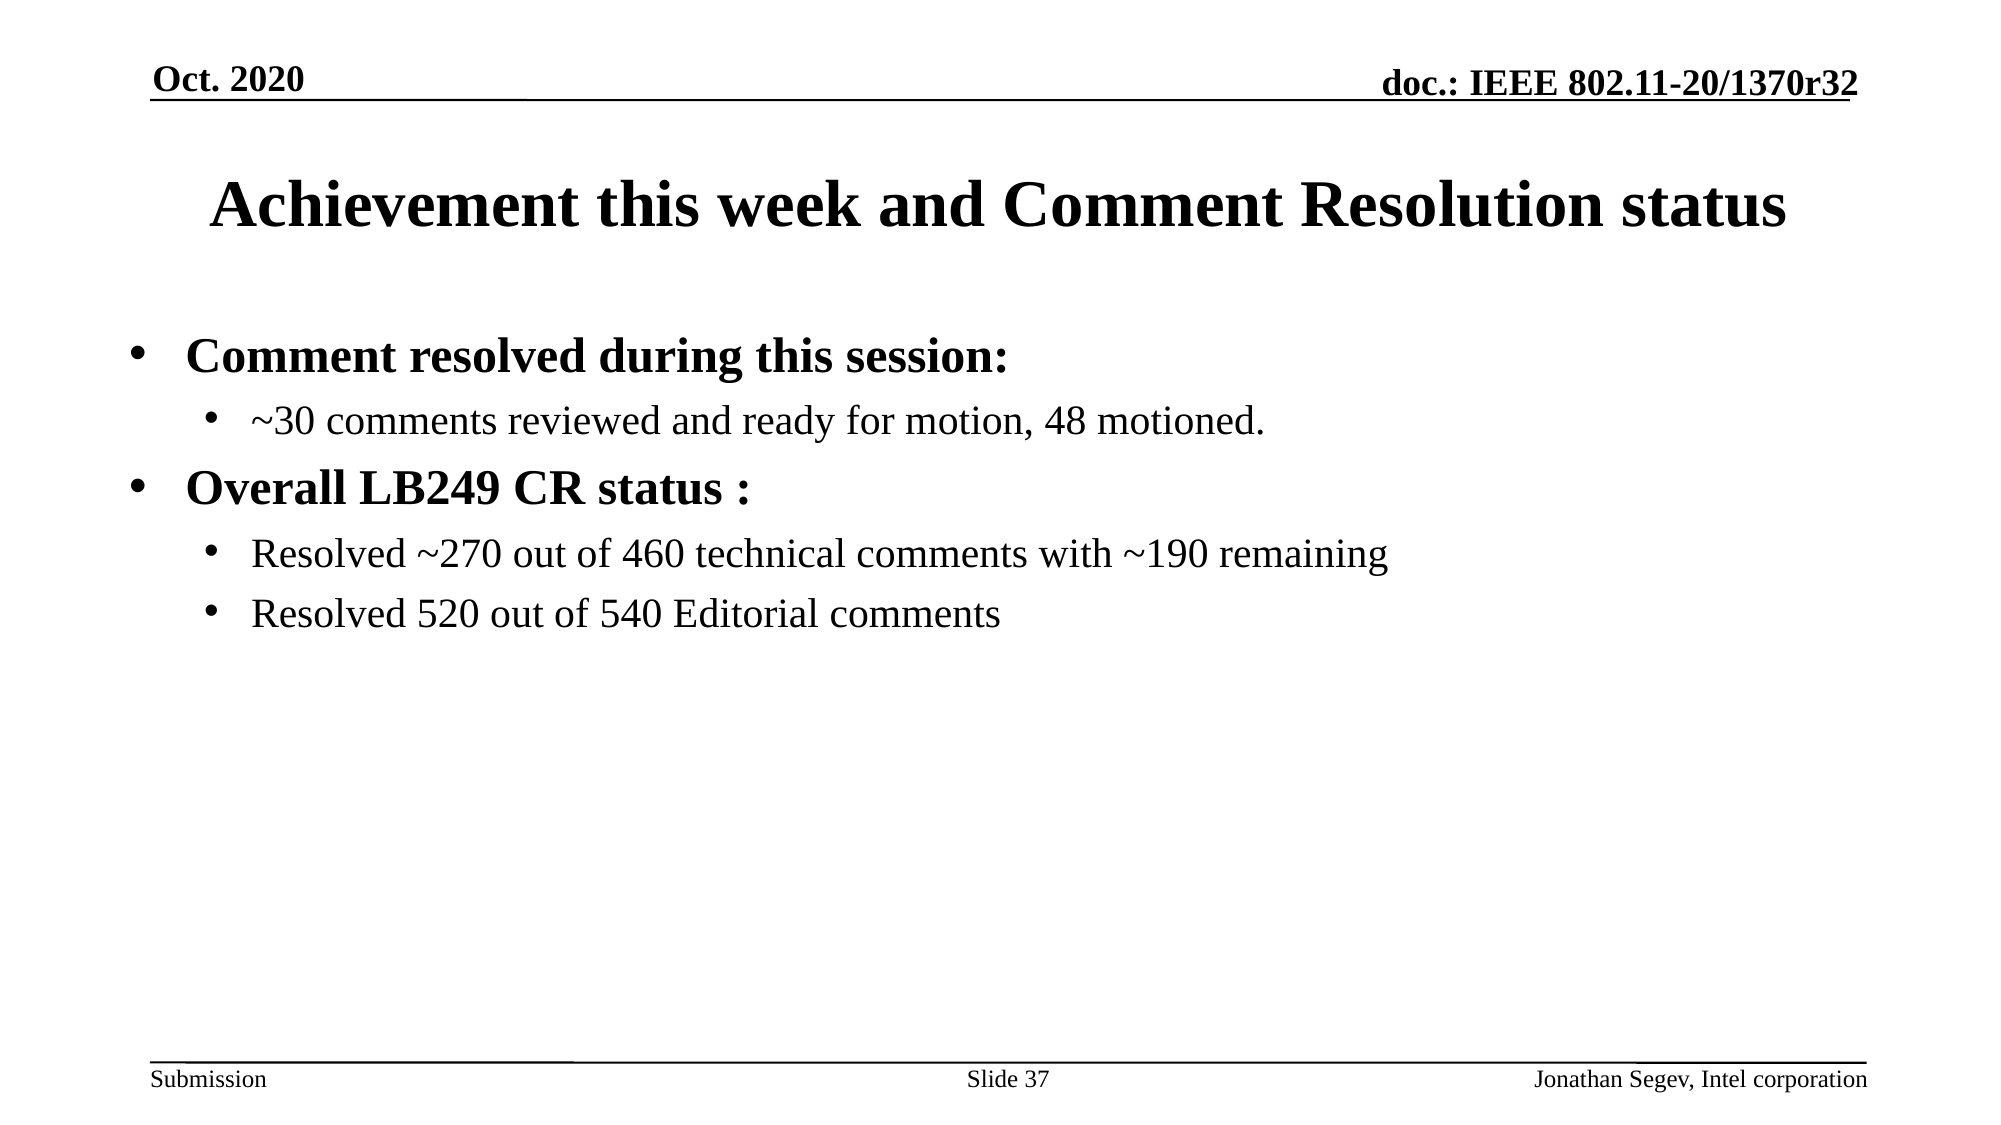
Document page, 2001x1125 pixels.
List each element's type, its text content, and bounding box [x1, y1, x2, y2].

footer Jonathan Segev, Intel corporation [1171, 1061, 1869, 1093]
list Comment resolved during this session: ~30 comments reviewed and ready for motion, 48 motioned. Overall LB249 CR status : Resolved ~270 out of 460 technical comments with ~190 remaining Resolved 520 out of 540 Editorial comments [113, 314, 1814, 990]
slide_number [152, 54, 563, 100]
title Achievement this week and Comment Resolution status [149, 112, 1850, 288]
slide_number Slide 37 [950, 1061, 1067, 1123]
